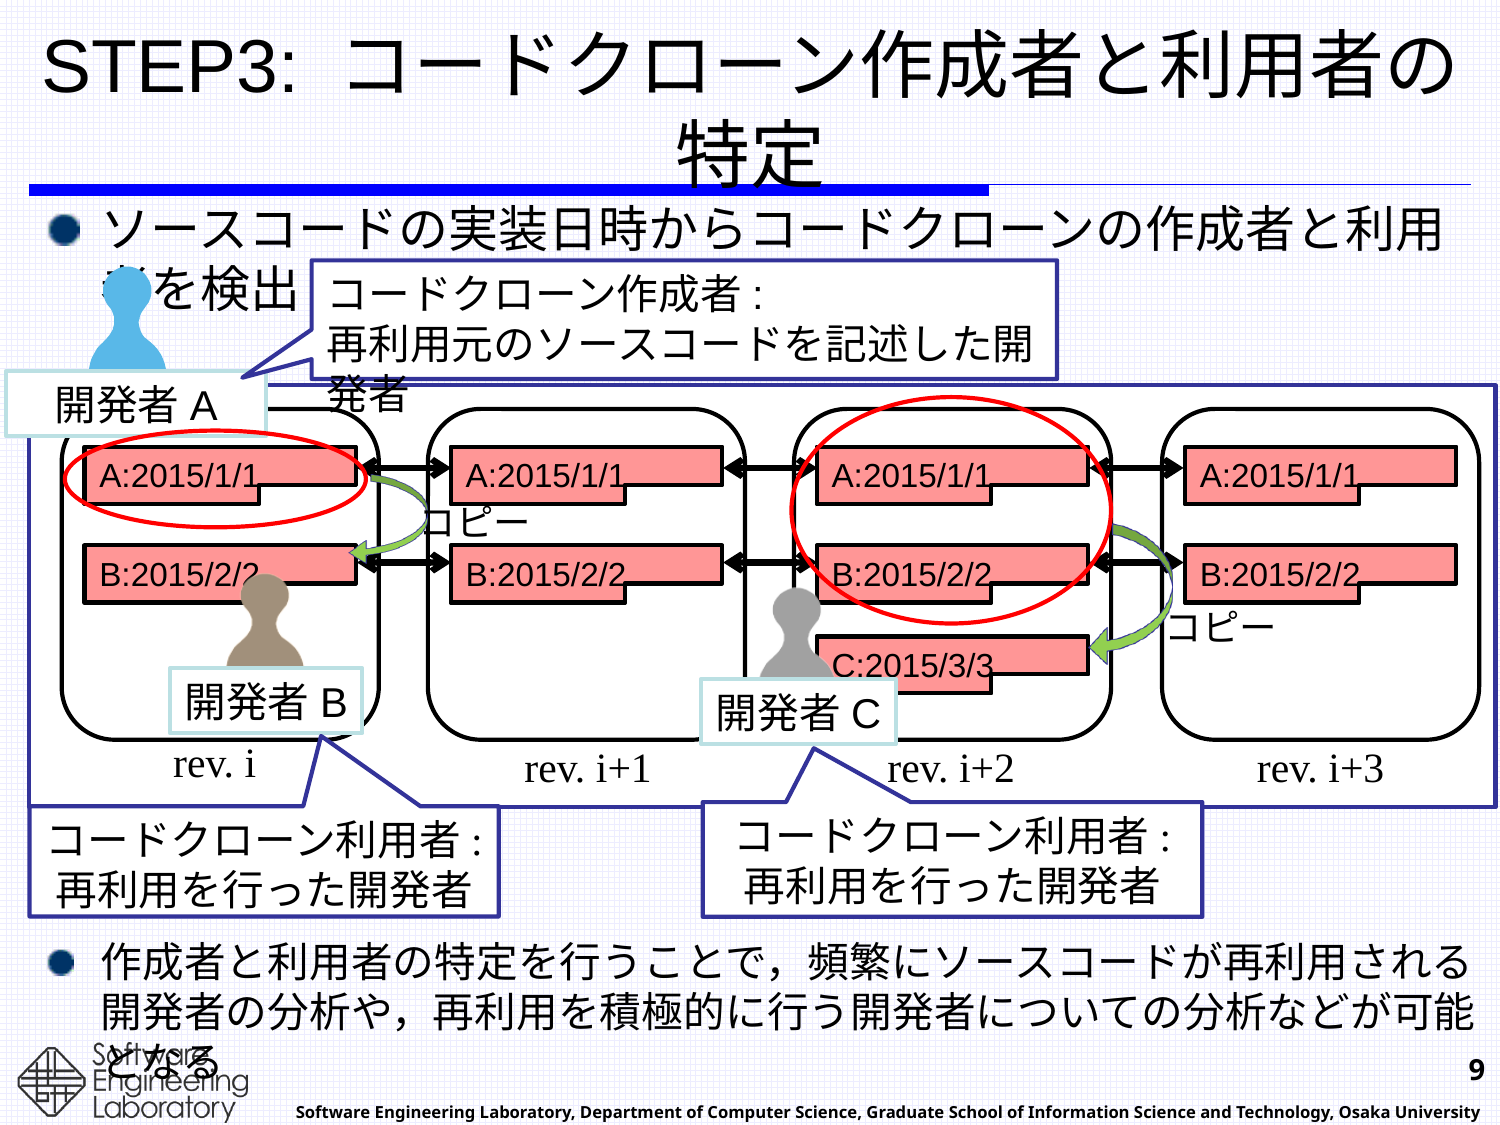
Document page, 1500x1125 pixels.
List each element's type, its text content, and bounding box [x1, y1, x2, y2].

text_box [1062, 396, 1288, 666]
picture [44, 210, 80, 246]
text_box 作成者と利用者の特定を行うことで，頻繁にソースコードが再利用される開発者の分析や，再利用を積極的に行う開発者についての分析などが可能となる [29, 928, 1500, 1125]
picture [44, 946, 74, 976]
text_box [5, 260, 1058, 917]
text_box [64, 430, 538, 564]
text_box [1207, 408, 1483, 804]
text_box [1062, 392, 1498, 809]
list ソースコードの実装日時からコードクローンの作成者と利用者を検出 [29, 190, 1500, 392]
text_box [702, 582, 1203, 918]
picture [17, 1042, 29, 1123]
title STEP3: コードクローン作成者と利用者の特定 [18, 30, 1483, 185]
